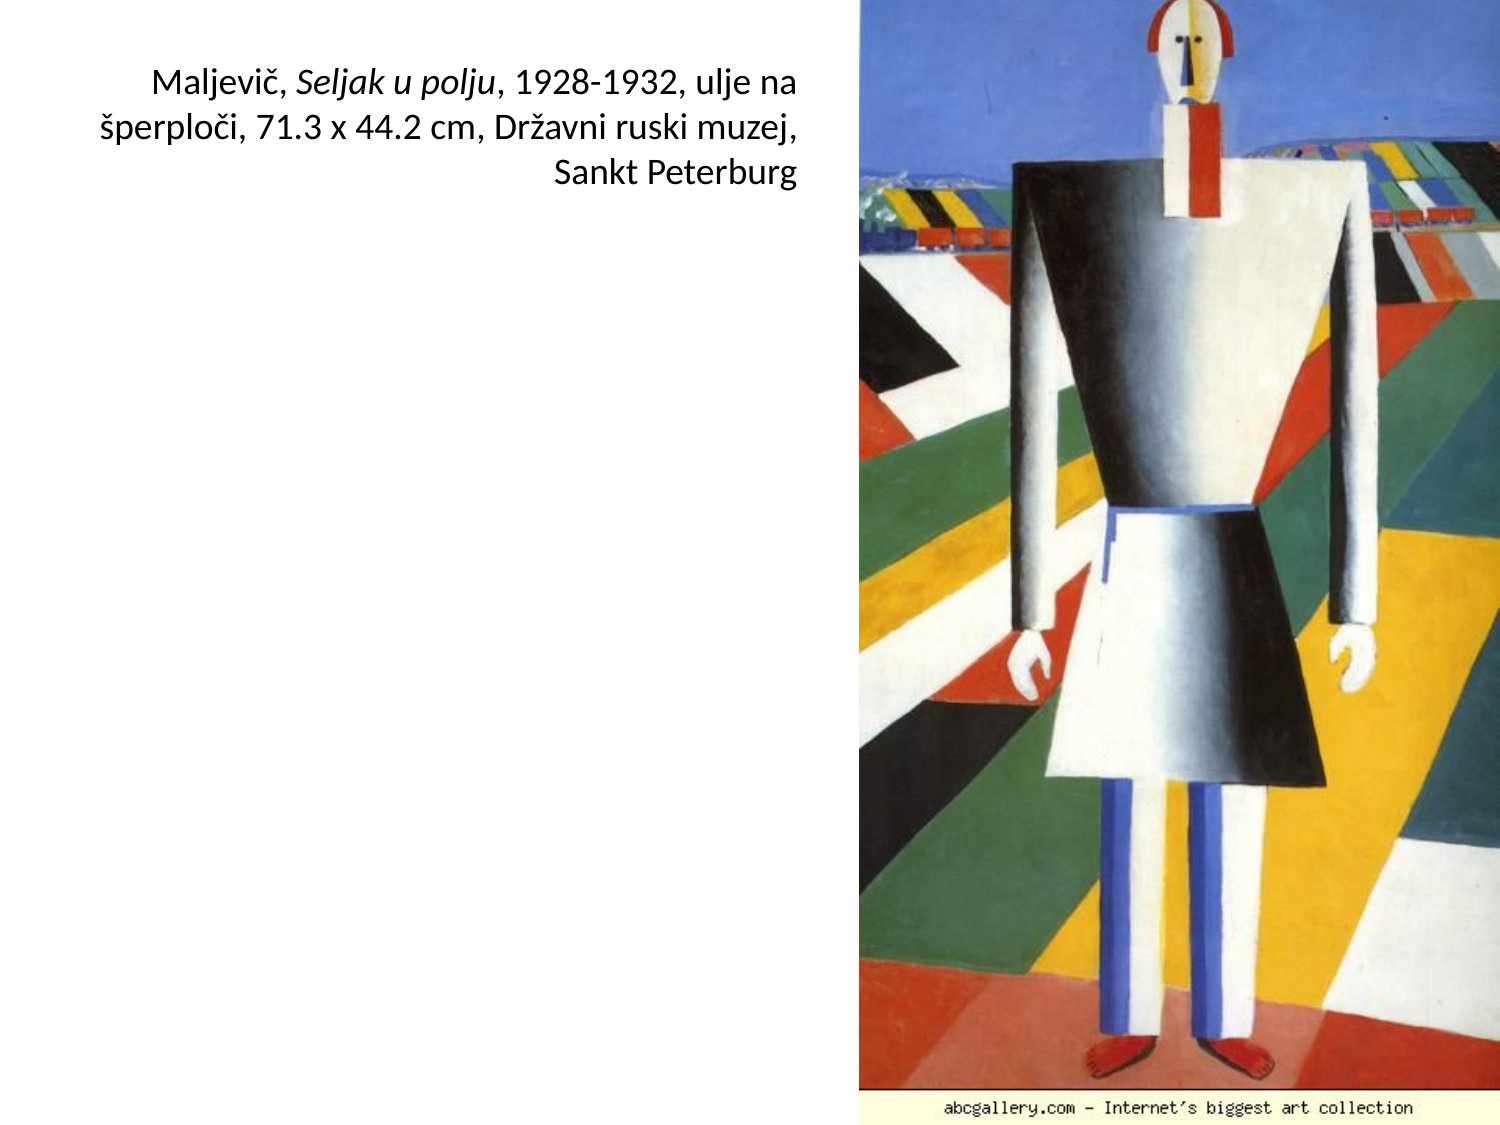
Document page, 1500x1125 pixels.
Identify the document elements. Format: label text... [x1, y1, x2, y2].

text_box Maljevič, Seljak u polju, 1928-1932, ulje na šperploči, 71.3 x 44.2 cm, Državni ruski muzej, Sankt Peterburg [62, 49, 813, 200]
picture [859, 0, 1500, 1125]
